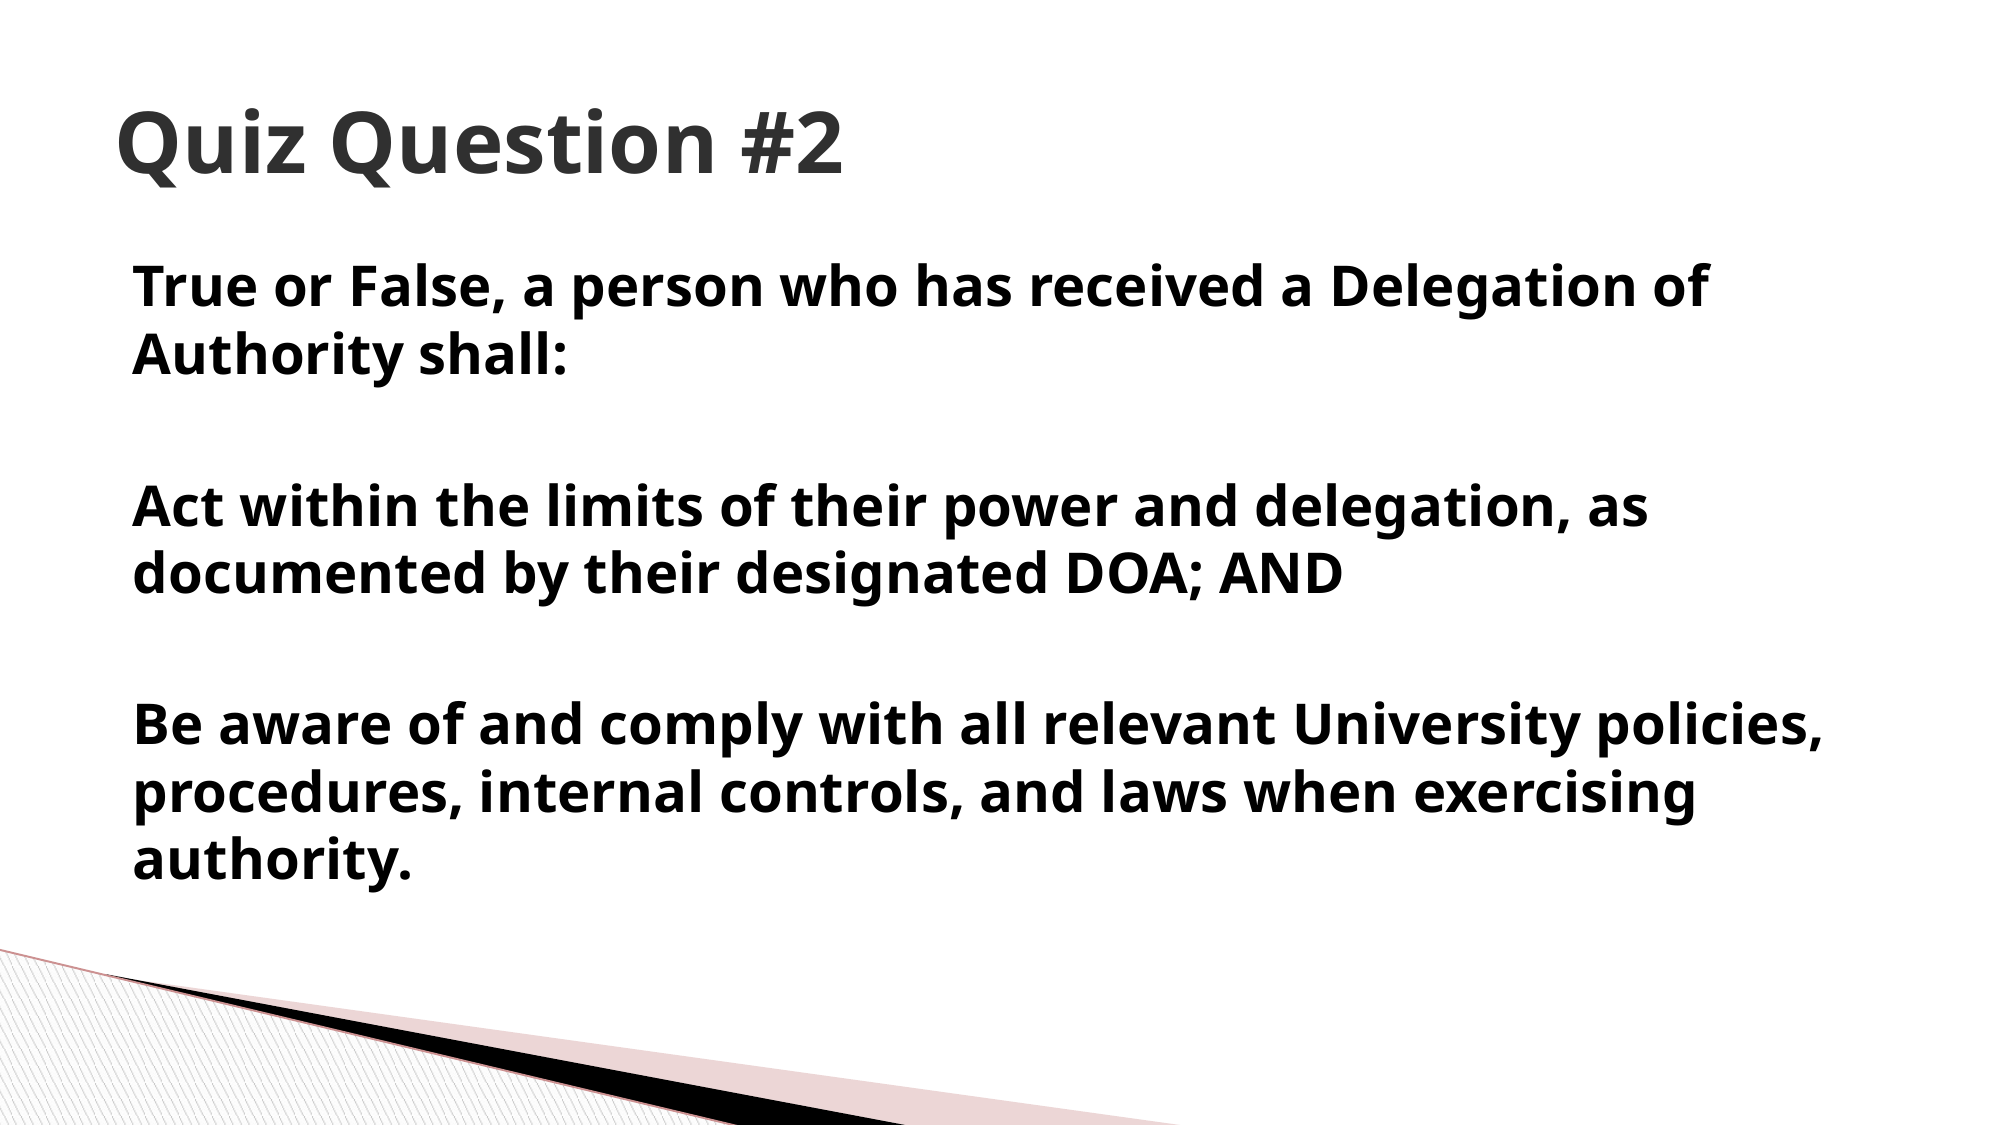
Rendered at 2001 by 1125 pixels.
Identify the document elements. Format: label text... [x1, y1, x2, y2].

list True or False, a person who has received a Delegation of Authority shall: Act within the limits of their power and delegation, as documented by their designated DOA; AND Be aware of and comply with all relevant University policies, procedures, internal controls, and laws when exercising authority. [99, 243, 1900, 986]
title Quiz Question #2 [99, 45, 1900, 233]
